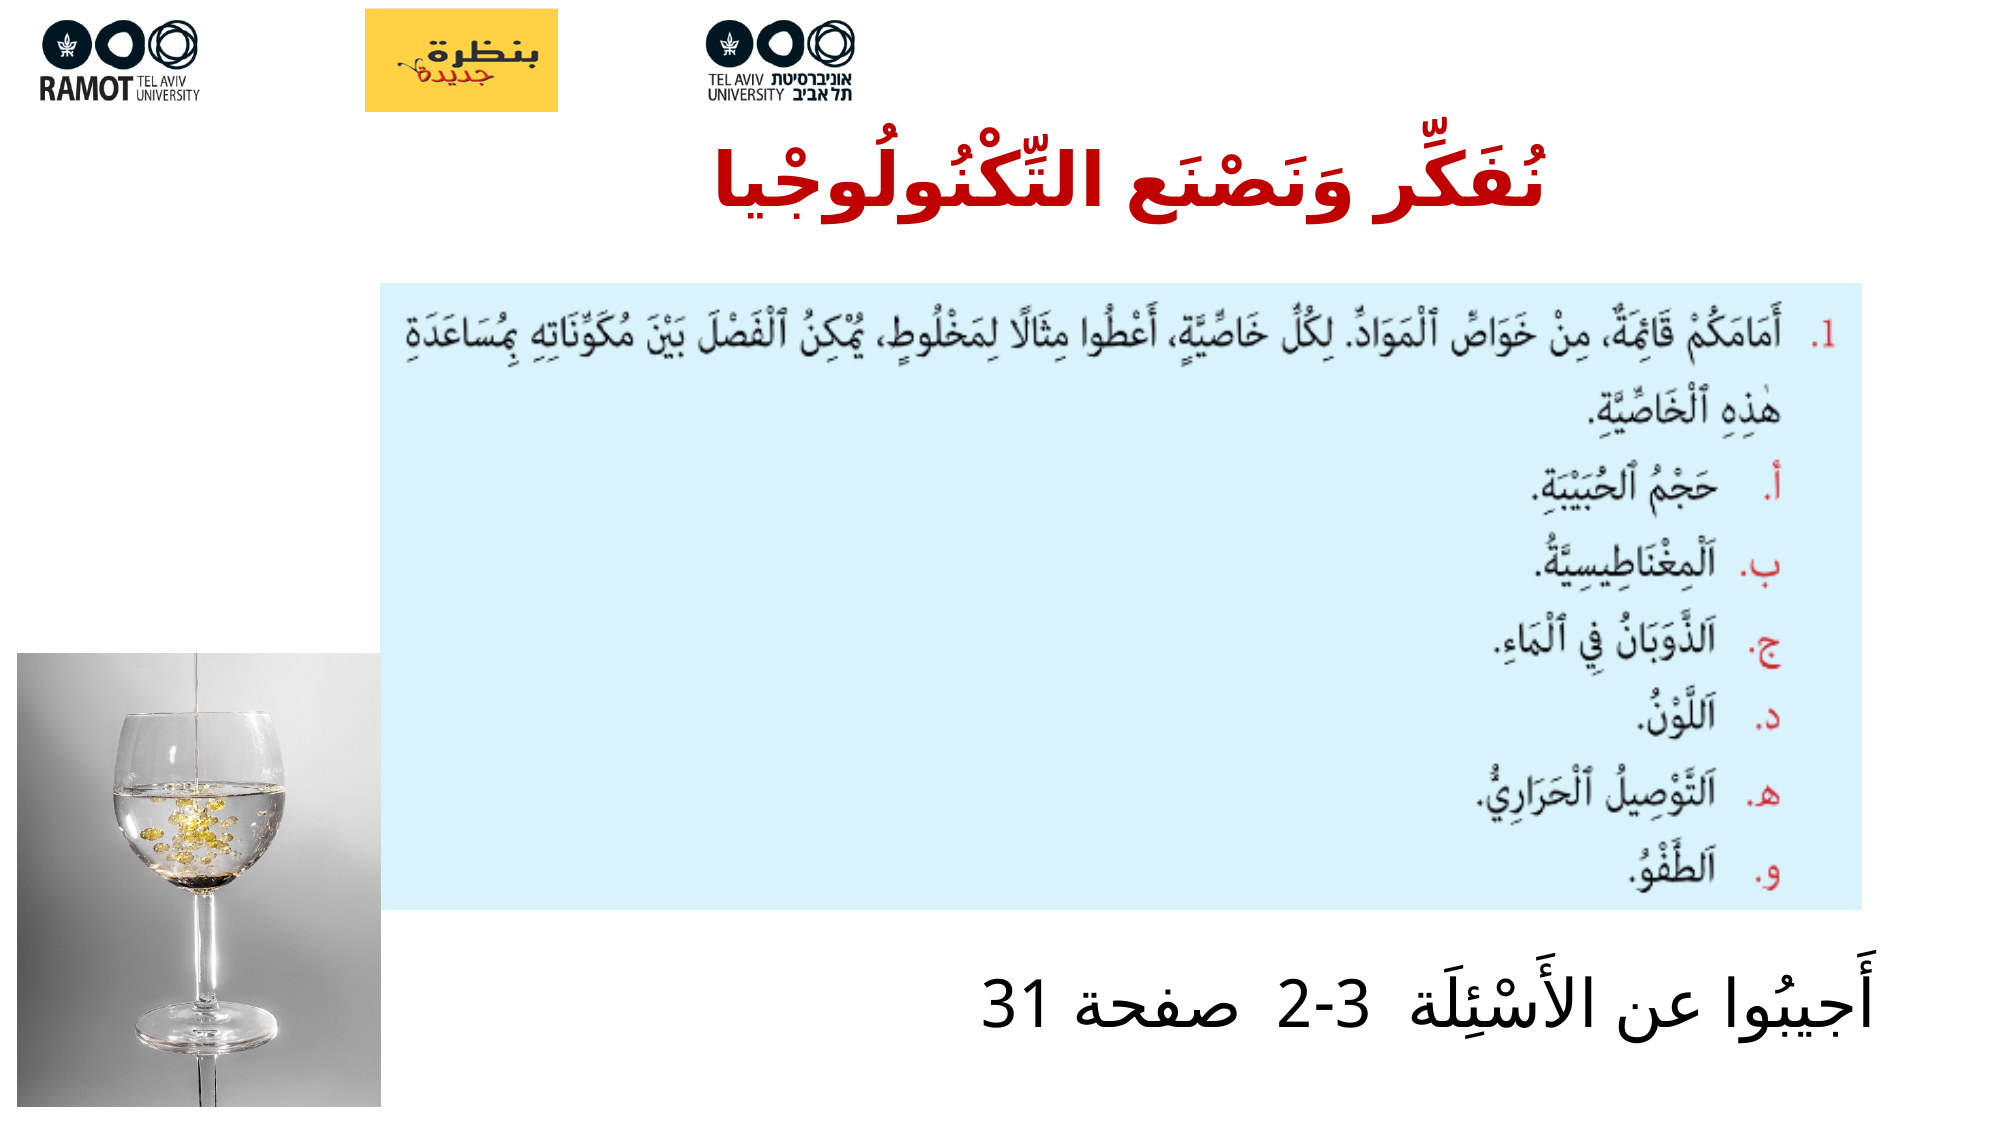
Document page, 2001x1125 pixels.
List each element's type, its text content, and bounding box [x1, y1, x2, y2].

text_box نُفَكِّر وَنَصْنَع التِّكْنُولُوجْيا [562, 123, 1563, 229]
picture [17, 283, 1862, 1107]
picture [37, 8, 857, 113]
text_box أَجيبُوا عن الأَسْئِلَة 3-2 صفحة 31 [890, 953, 1891, 1048]
